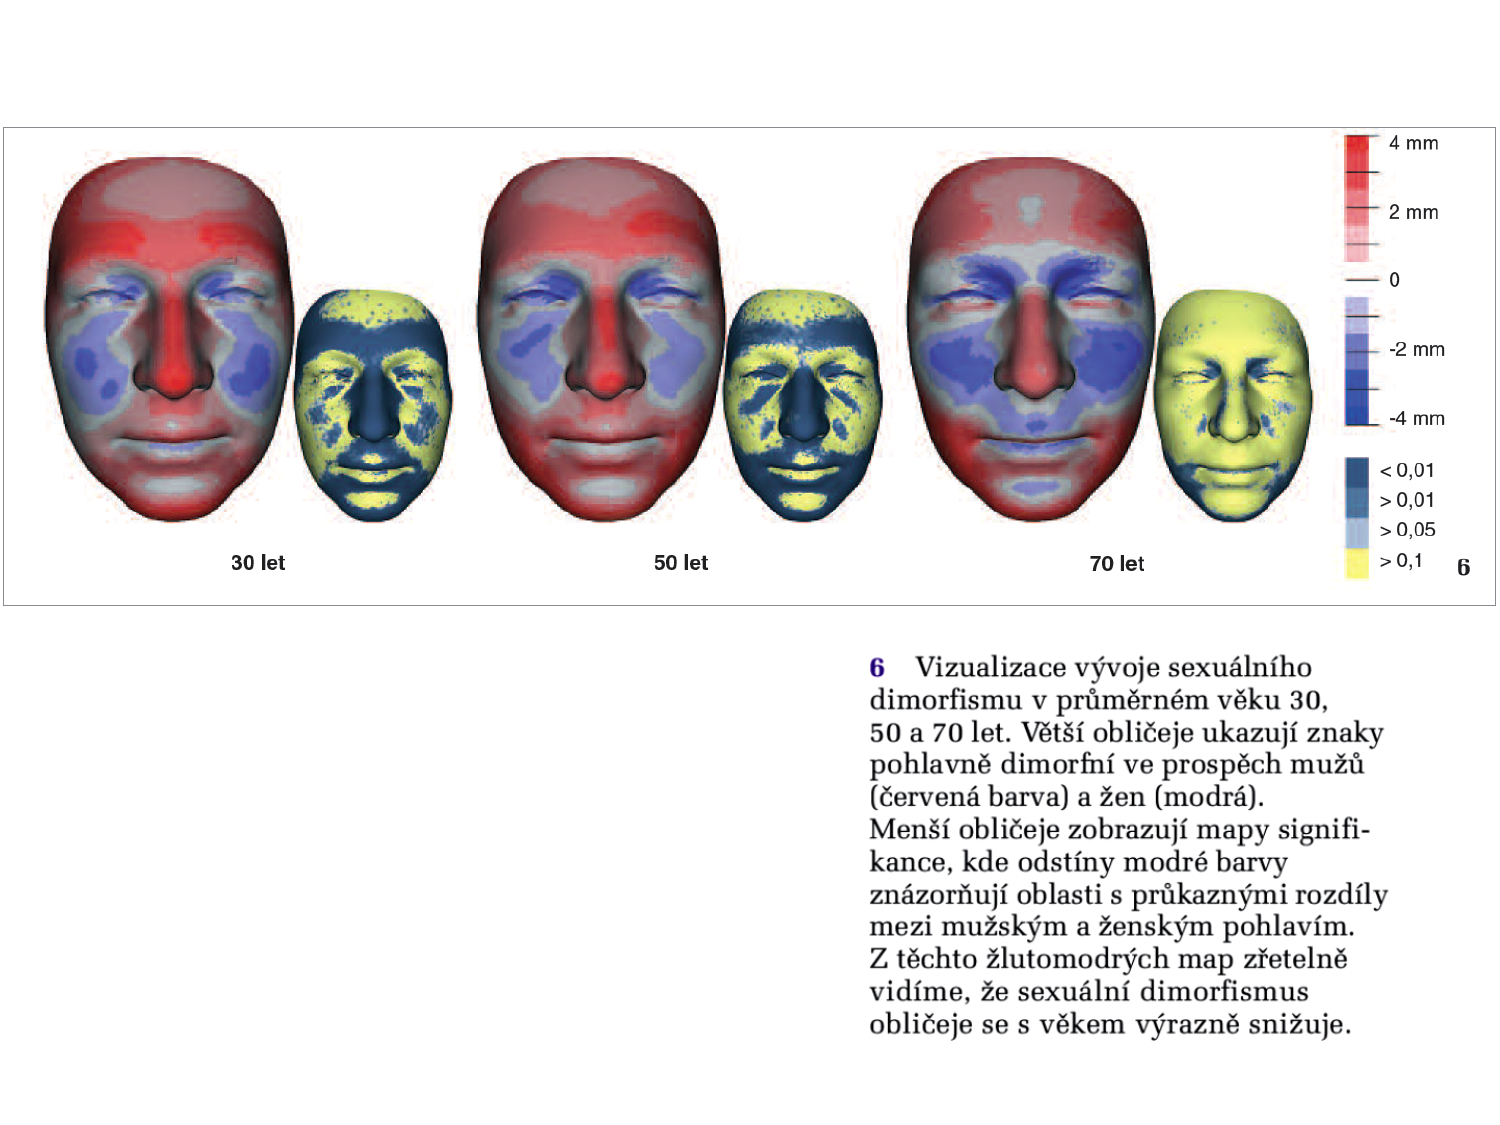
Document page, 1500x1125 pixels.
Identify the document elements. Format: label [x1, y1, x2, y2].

picture [865, 647, 1399, 1044]
picture [0, 125, 1500, 607]
